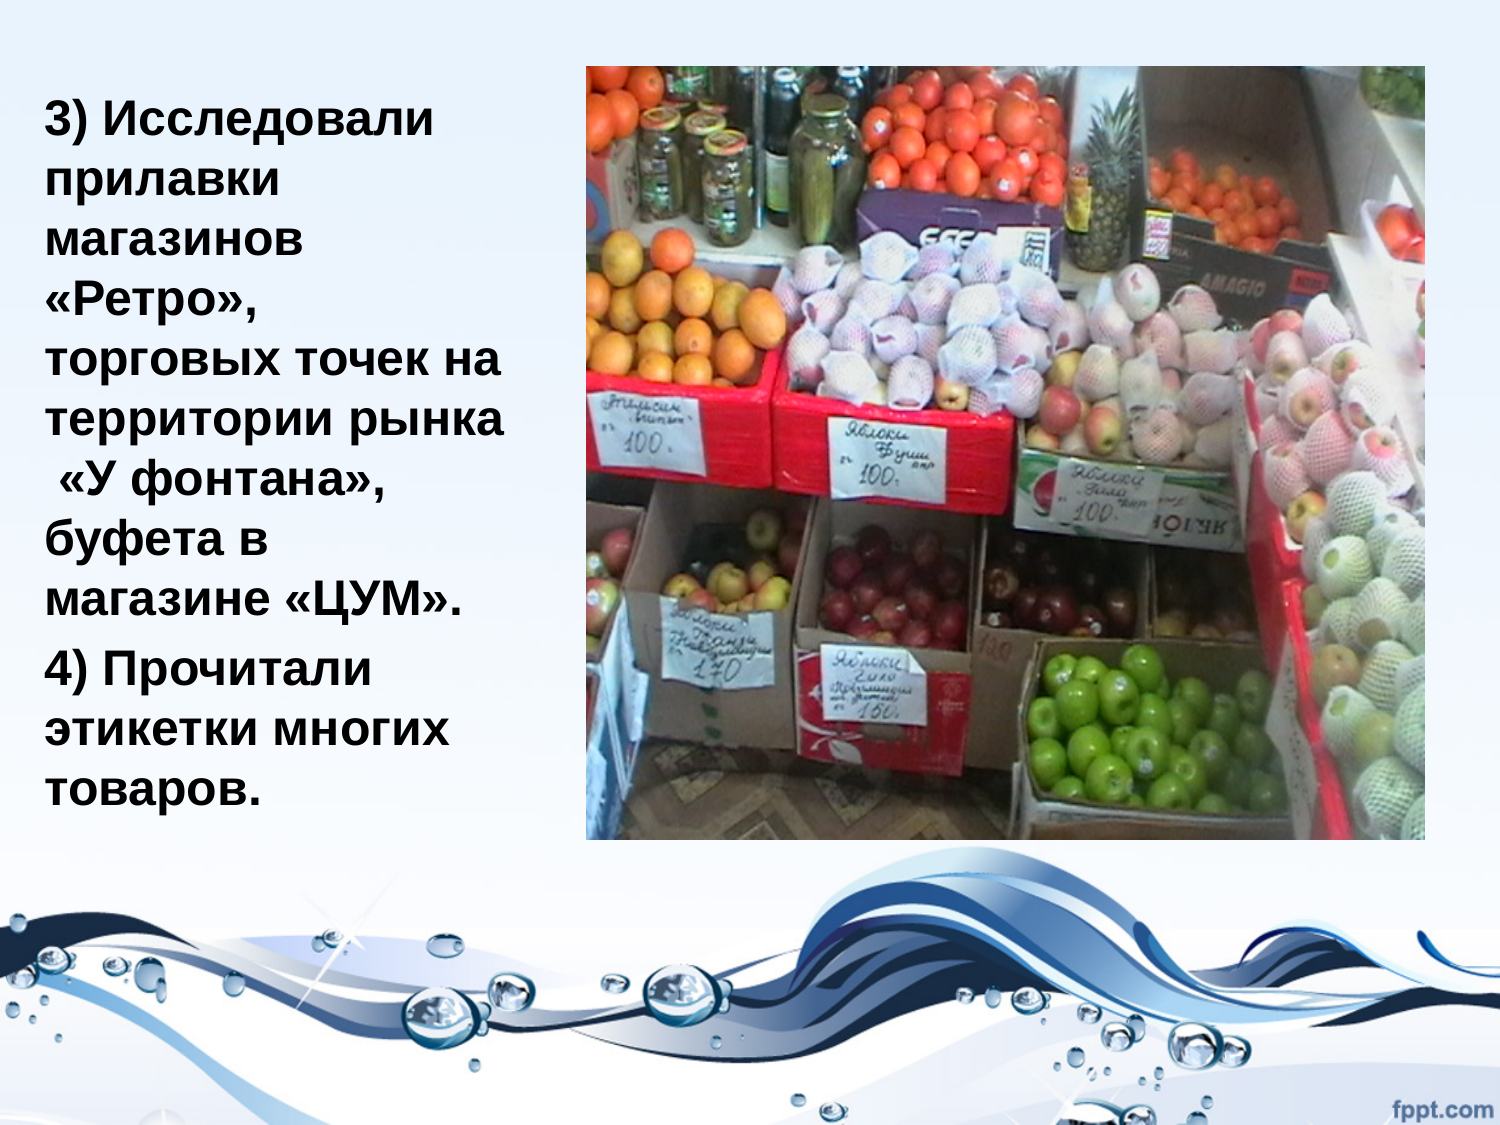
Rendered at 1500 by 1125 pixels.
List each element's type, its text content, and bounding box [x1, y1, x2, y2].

list 3) Исследовали прилавки магазинов «Ретро», торговых точек на территории рынка «У фонтана», буфета в магазине «ЦУМ». 4) Прочитали этикетки многих товаров. [29, 77, 524, 848]
picture [0, 0, 1500, 1125]
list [586, 66, 1426, 840]
